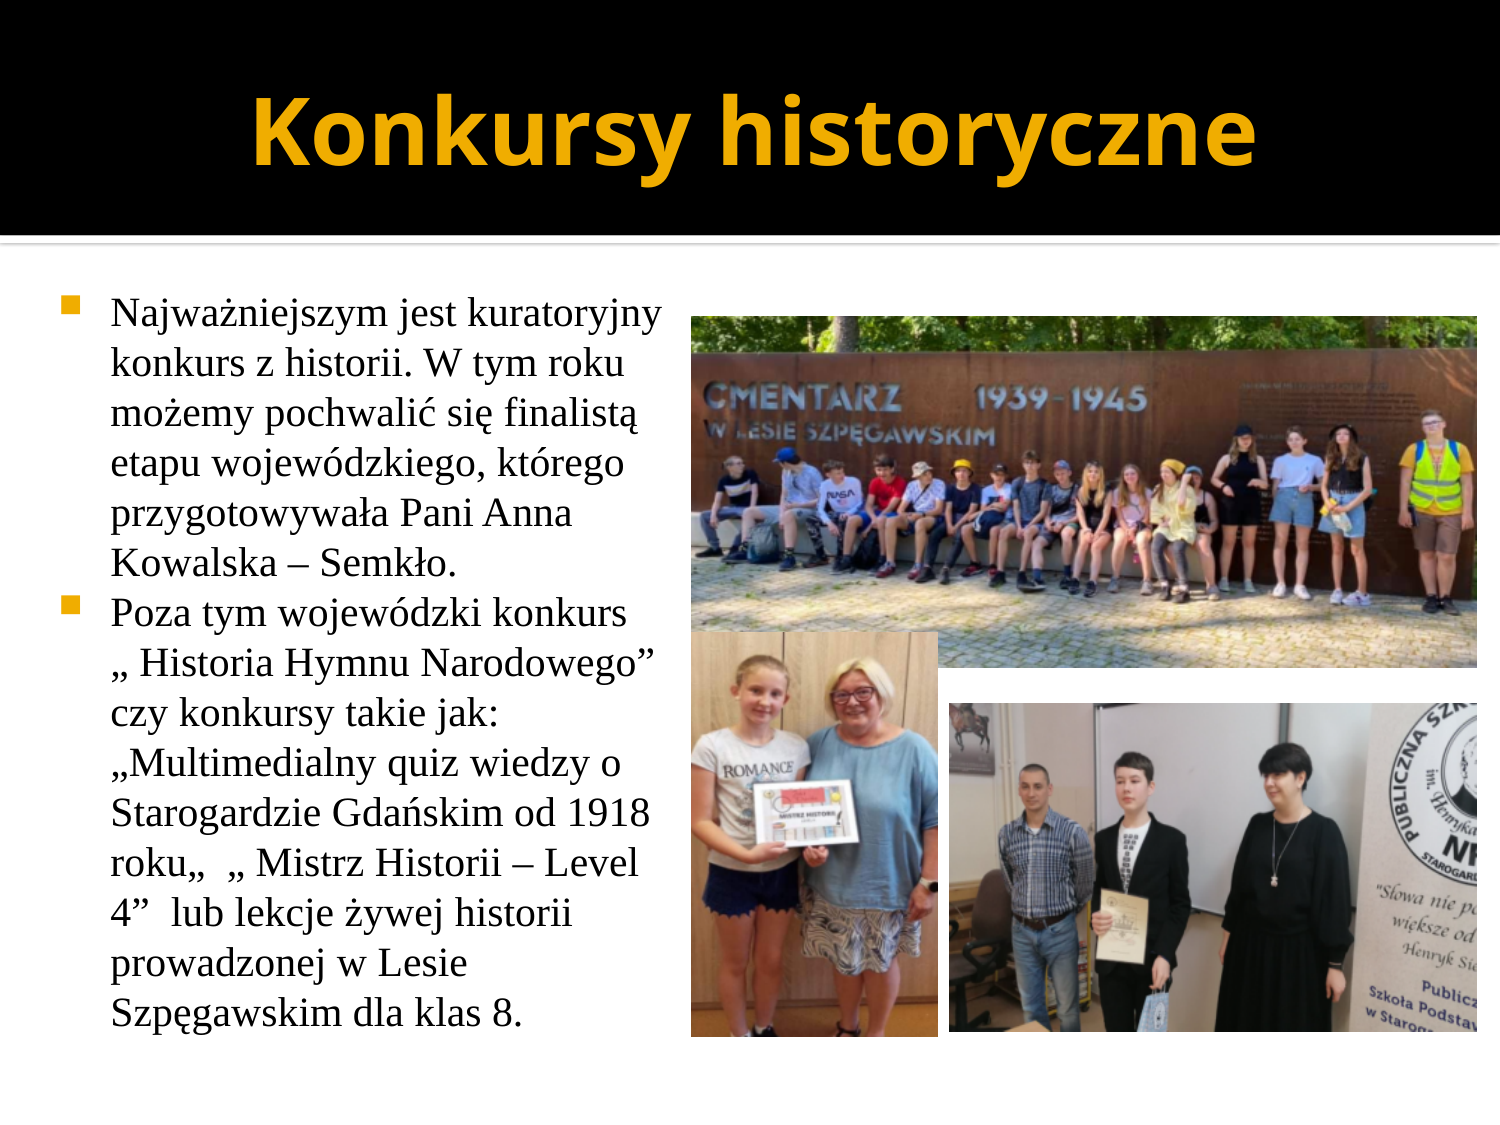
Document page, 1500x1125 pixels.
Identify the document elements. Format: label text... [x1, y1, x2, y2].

picture [691, 316, 1477, 668]
list Najważniejszym jest kuratoryjny konkurs z historii. W tym roku możemy pochwalić się finalistą etapu wojewódzkiego, którego przygotowywała Pani Anna Kowalska – Semkło. Poza tym wojewódzki konkurs „ Historia Hymnu Narodowego” czy konkursy takie jak: „Multimedialny quiz wiedzy o Starogardzie Gdańskim od 1918 roku„ „ Mistrz Historii – Level 4” lub lekcje żywej historii prowadzonej w Lesie Szpęgawskim dla klas 8. [23, 269, 686, 1028]
picture [949, 703, 1477, 1032]
title Konkursy historyczne [75, 24, 1425, 231]
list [691, 632, 938, 1037]
